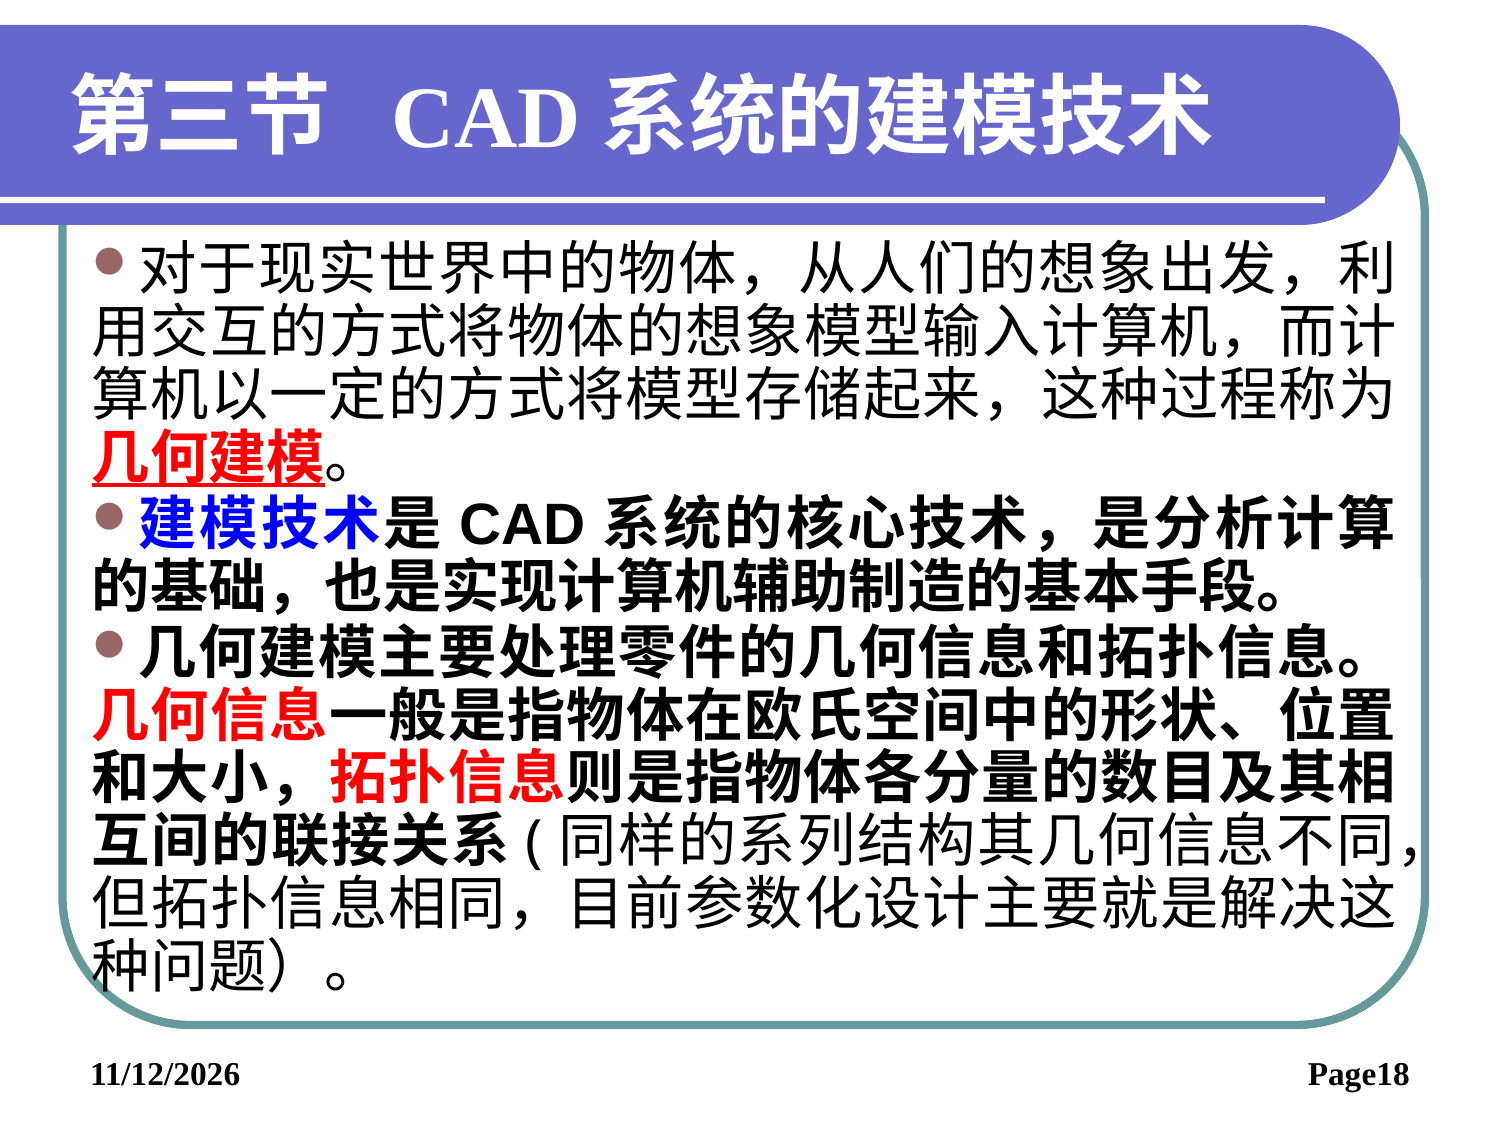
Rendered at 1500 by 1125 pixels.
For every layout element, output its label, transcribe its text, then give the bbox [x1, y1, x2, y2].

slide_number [75, 1046, 425, 1100]
title 第三节 CAD系统的建模技术 [53, 37, 1347, 188]
list 对于现实世界中的物体，从人们的想象出发，利用交互的方式将物体的想象模型输入计算机，而计算机以一定的方式将模型存储起来，这种过程称为几何建模。 建模技术是CAD系统的核心技术，是分析计算的基础，也是实现计算机辅助制造的基本手段。 几何建模主要处理零件的几何信息和拓扑信息。几何信息一般是指物体在欧氏空间中的形状、位置和大小，拓扑信息则是指物体各分量的数目及其相互间的联接关系(同样的系列结构其几何信息不同，但拓扑信息相同，目前参数化设计主要就是解决这种问题）。 [76, 231, 1412, 1024]
slide_number Page18 [1074, 1046, 1425, 1100]
